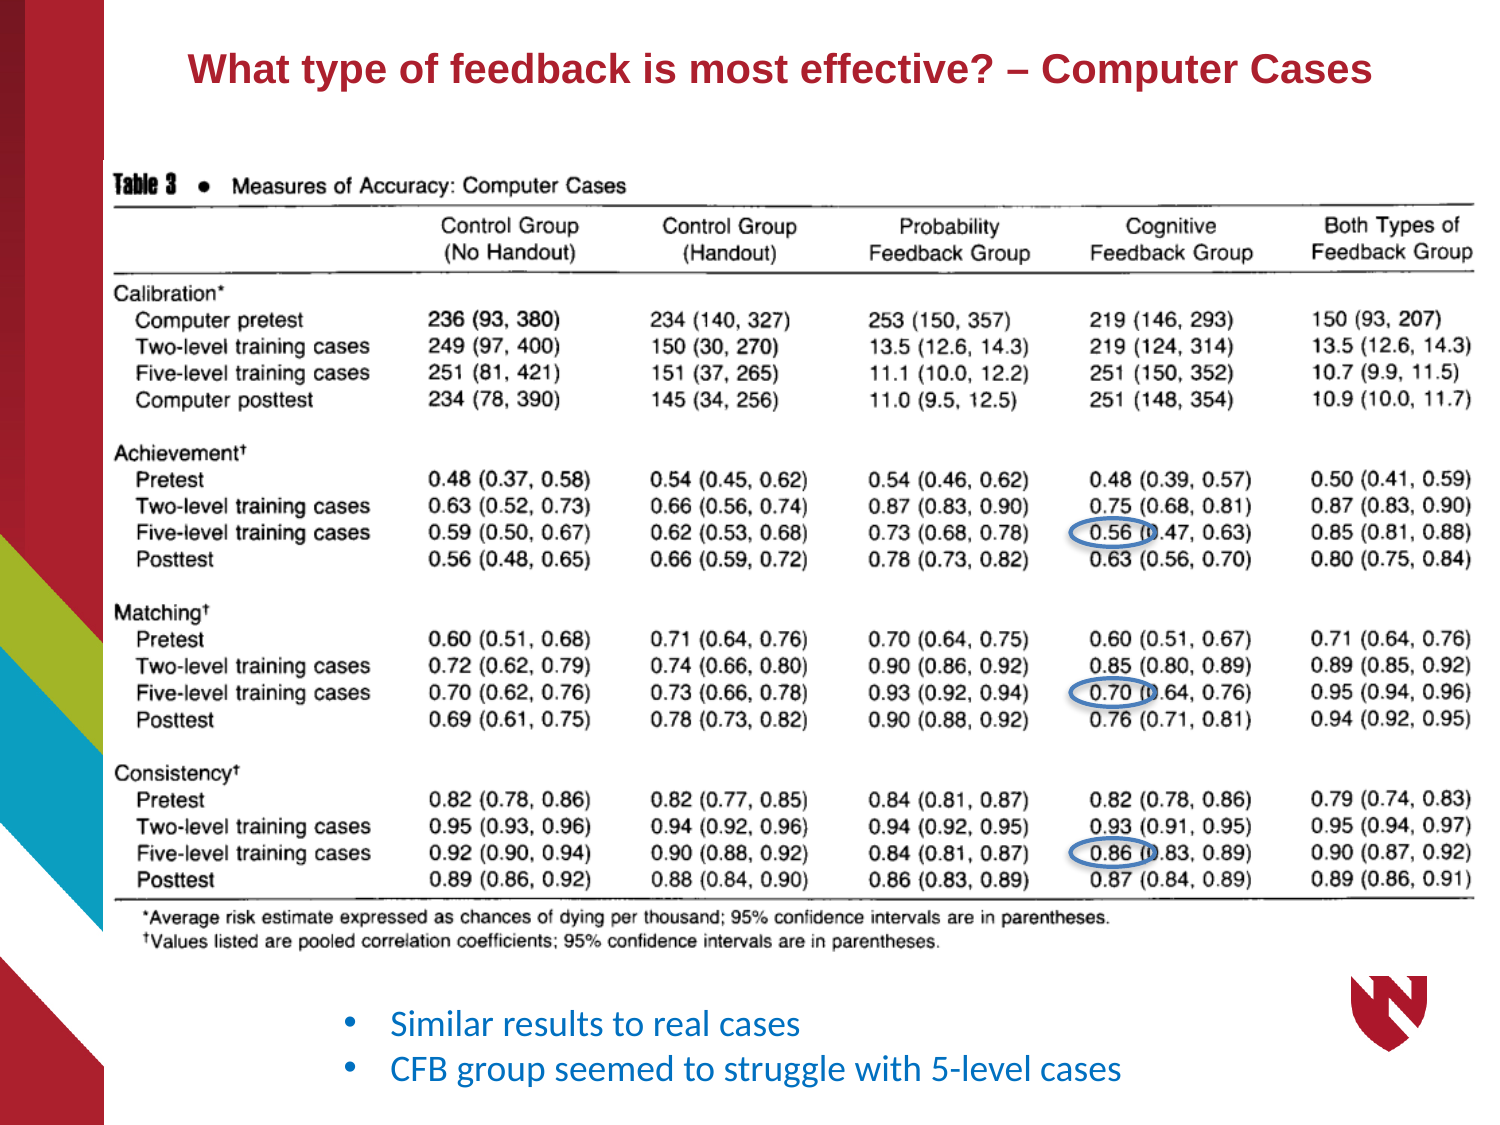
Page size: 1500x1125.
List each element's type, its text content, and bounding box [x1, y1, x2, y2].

picture [0, 0, 1500, 1125]
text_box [1070, 517, 1156, 707]
text_box Similar results to real cases CFB group seemed to struggle with 5-level cases [328, 991, 1453, 1097]
title What type of feedback is most effective? – Computer Cases [156, 30, 1405, 93]
